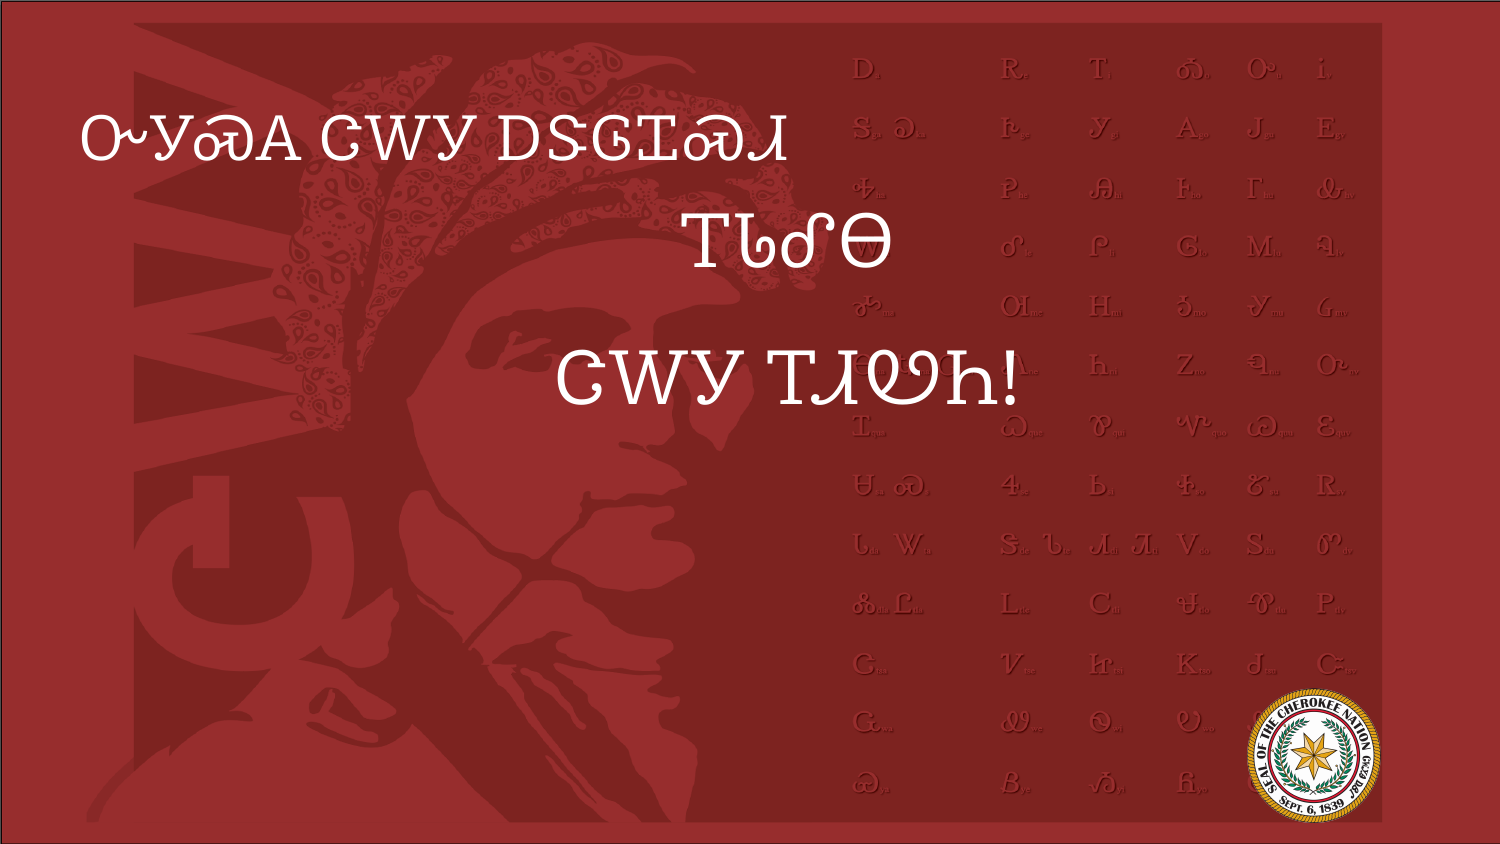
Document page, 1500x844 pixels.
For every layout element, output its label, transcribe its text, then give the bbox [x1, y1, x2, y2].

list ᎢᏓᎴᎾ ᏣᎳᎩ ᎢᏗᏬᏂ! [63, 164, 1437, 806]
title ᏅᎩᏍᎪ ᏣᎳᎩ ᎠᏕᎶᏆᏍᏗ [63, 75, 1437, 164]
picture [0, 0, 1500, 844]
